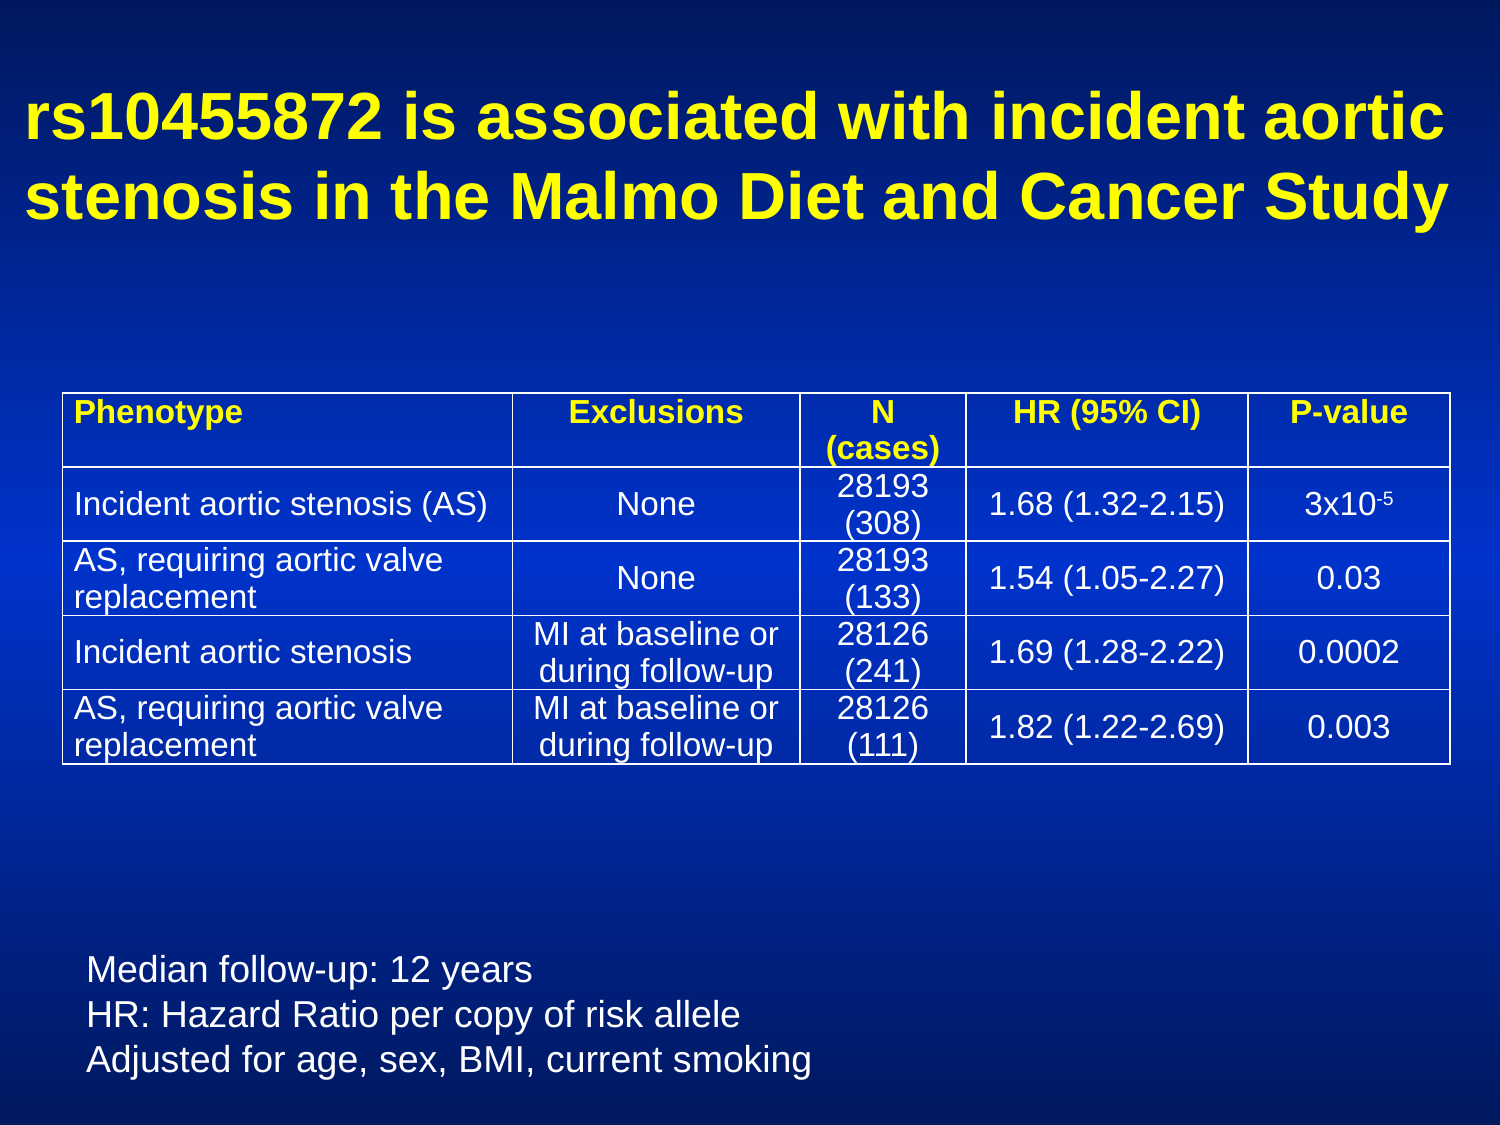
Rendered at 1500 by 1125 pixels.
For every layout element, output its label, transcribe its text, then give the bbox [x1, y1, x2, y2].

table_header N (cases) [801, 394, 965, 466]
table_cell 28193 (308) [801, 468, 965, 540]
table_cell MI at baseline or during follow-up [513, 690, 799, 763]
table_cell 3x10-5 [1249, 468, 1449, 540]
table_cell 0.0002 [1249, 616, 1449, 689]
table_cell 28126 (111) [801, 690, 965, 763]
table_header Phenotype [63, 394, 512, 466]
table_header P-value [1249, 394, 1449, 466]
table_cell 1.82 (1.22-2.69) [967, 690, 1247, 763]
text_box Median follow-up: 12 years HR: Hazard Ratio per copy of risk allele Adjusted for age, sex, BMI, current smoking [71, 937, 828, 1088]
table_cell AS, requiring aortic valve replacement [63, 542, 512, 615]
table_cell AS, requiring aortic valve replacement [63, 690, 512, 763]
table_header Exclusions [513, 394, 799, 466]
table_cell 0.003 [1249, 690, 1449, 763]
table_cell Incident aortic stenosis [63, 616, 512, 689]
table_cell 1.68 (1.32-2.15) [967, 468, 1247, 540]
table_header HR (95% CI) [967, 394, 1247, 466]
table_cell 1.54 (1.05-2.27) [967, 542, 1247, 615]
table_cell 28193 (133) [801, 542, 965, 615]
table_cell None [513, 468, 799, 540]
title rs10455872 is associated with incident aortic stenosis in the Malmo Diet and Cancer Study [24, 45, 1500, 233]
table_cell 0.03 [1249, 542, 1449, 615]
table_cell 28126 (241) [801, 616, 965, 689]
table_cell None [513, 542, 799, 615]
table_cell 1.69 (1.28-2.22) [967, 616, 1247, 689]
table_cell MI at baseline or during follow-up [513, 616, 799, 689]
table_cell Incident aortic stenosis (AS) [63, 468, 512, 540]
